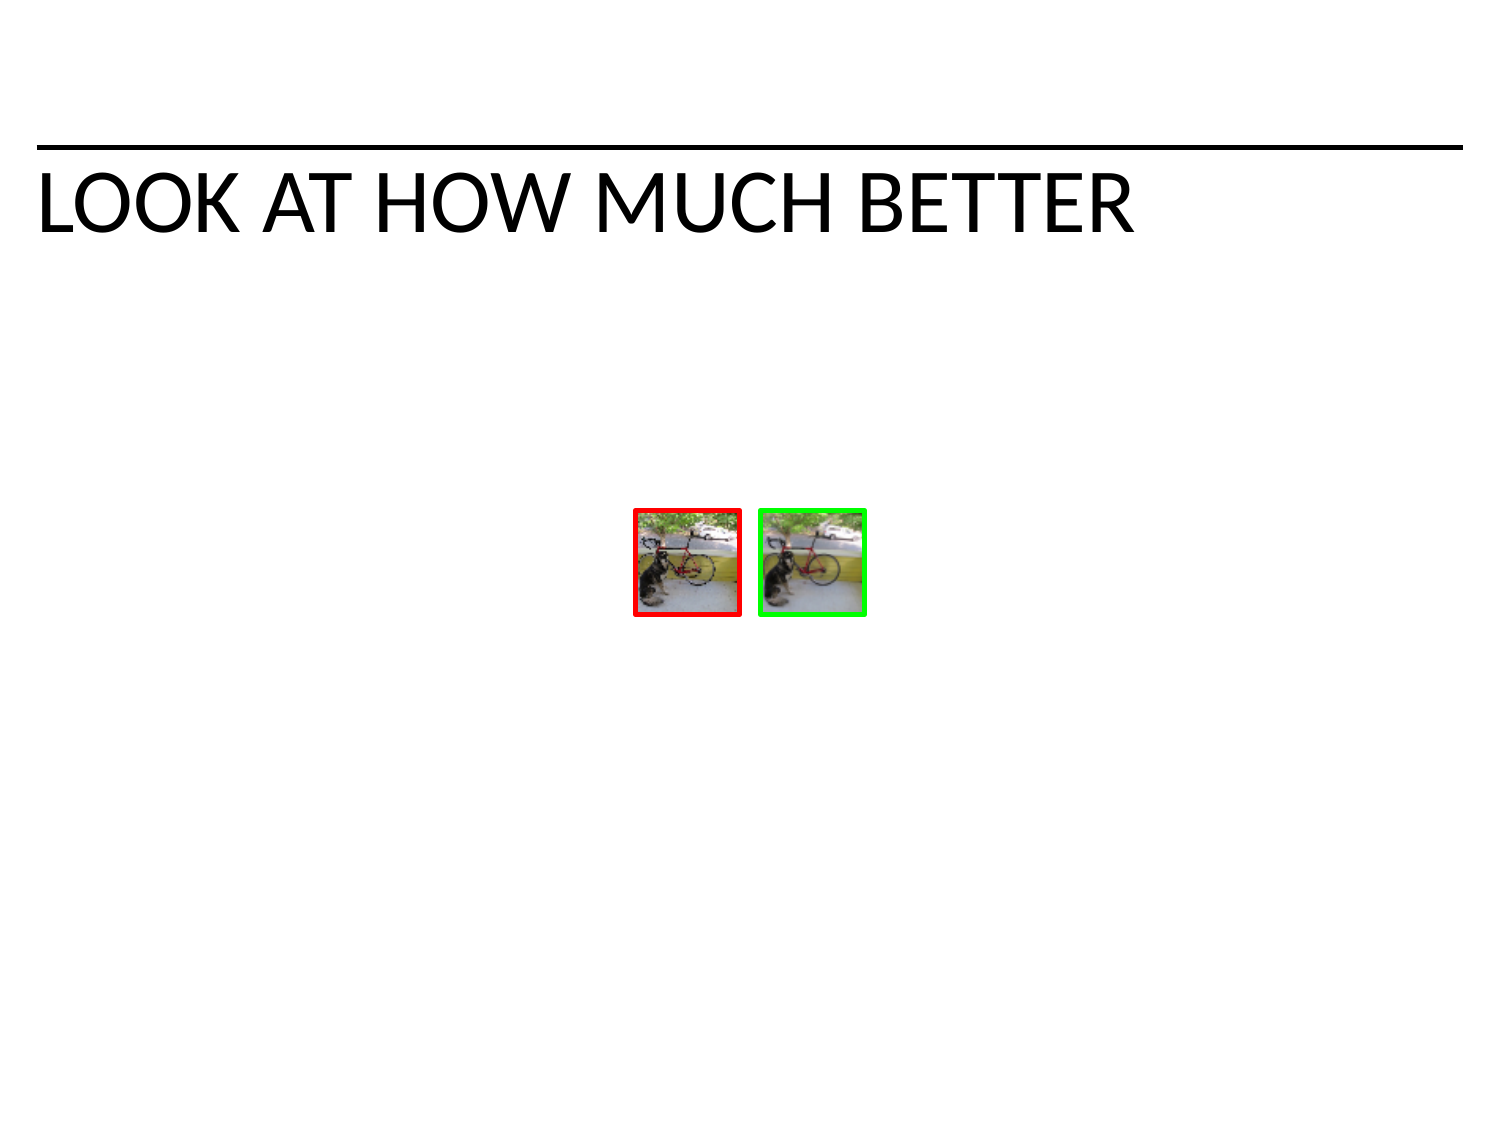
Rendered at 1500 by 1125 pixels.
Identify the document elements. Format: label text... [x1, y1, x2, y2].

picture [637, 512, 738, 613]
title LOOK AT HOW MUCH BETTER [20, 172, 1479, 267]
picture [762, 512, 863, 613]
